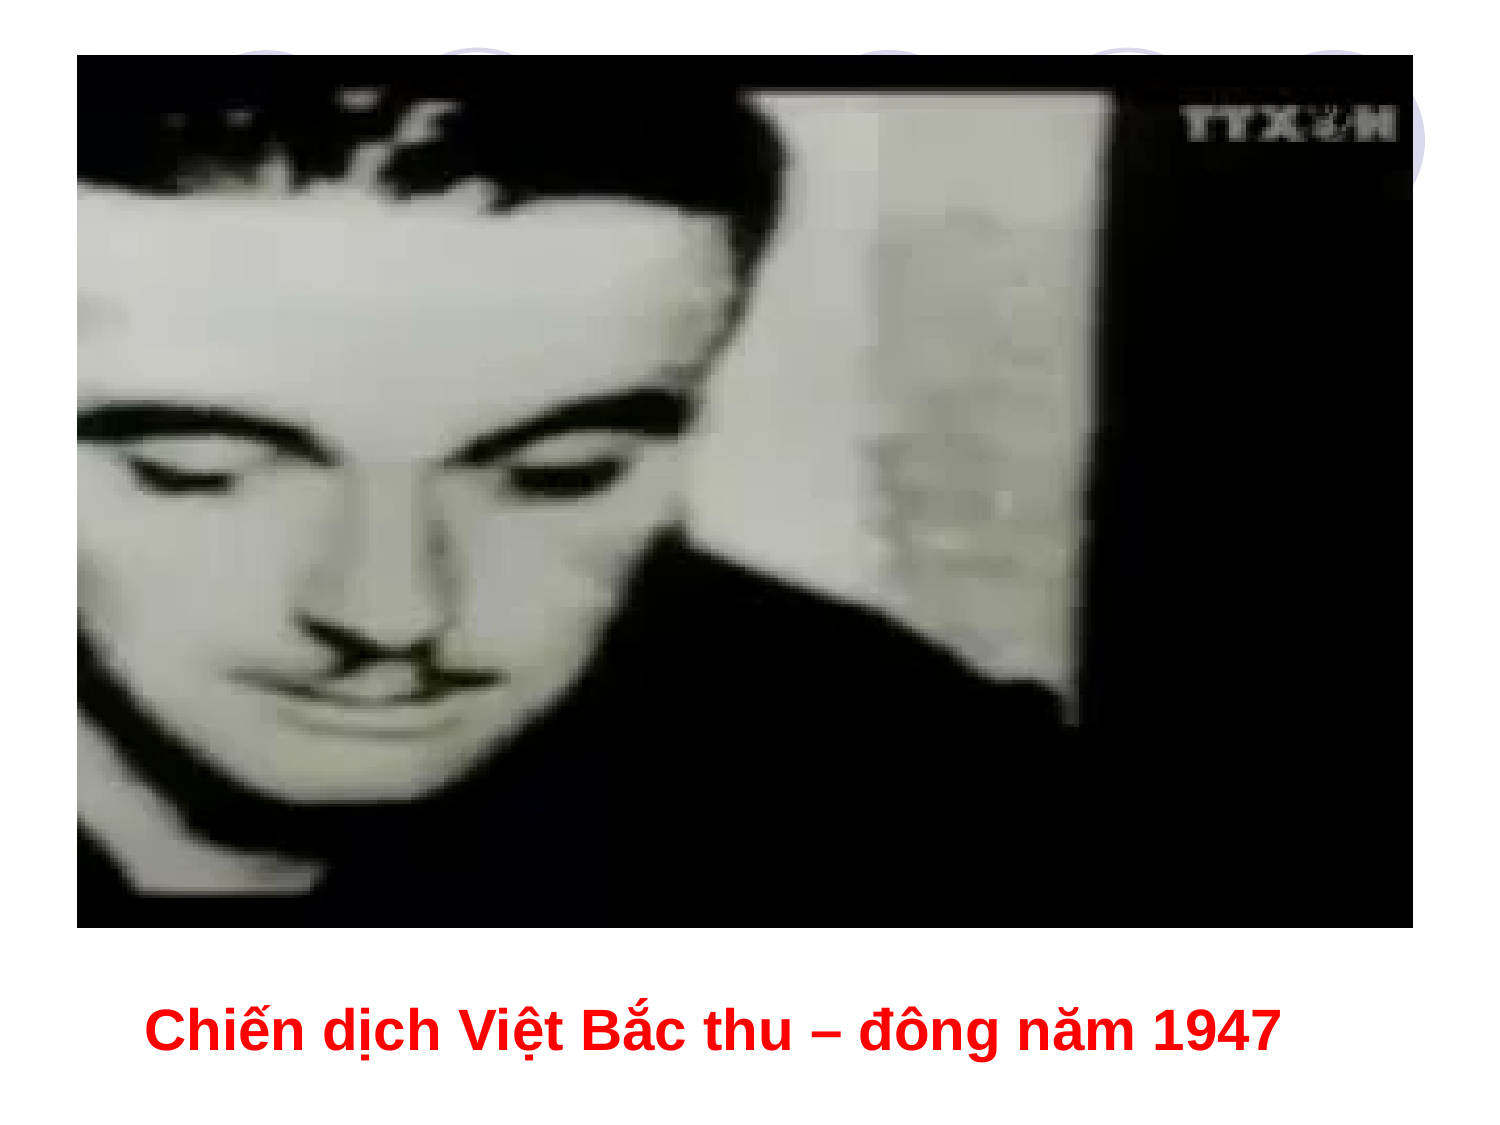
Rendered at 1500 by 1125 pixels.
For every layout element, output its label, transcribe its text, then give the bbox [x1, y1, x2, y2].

text_box Chiến dịch Việt Bắc thu – đông năm 1947 [129, 984, 1371, 1070]
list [76, 54, 1414, 929]
